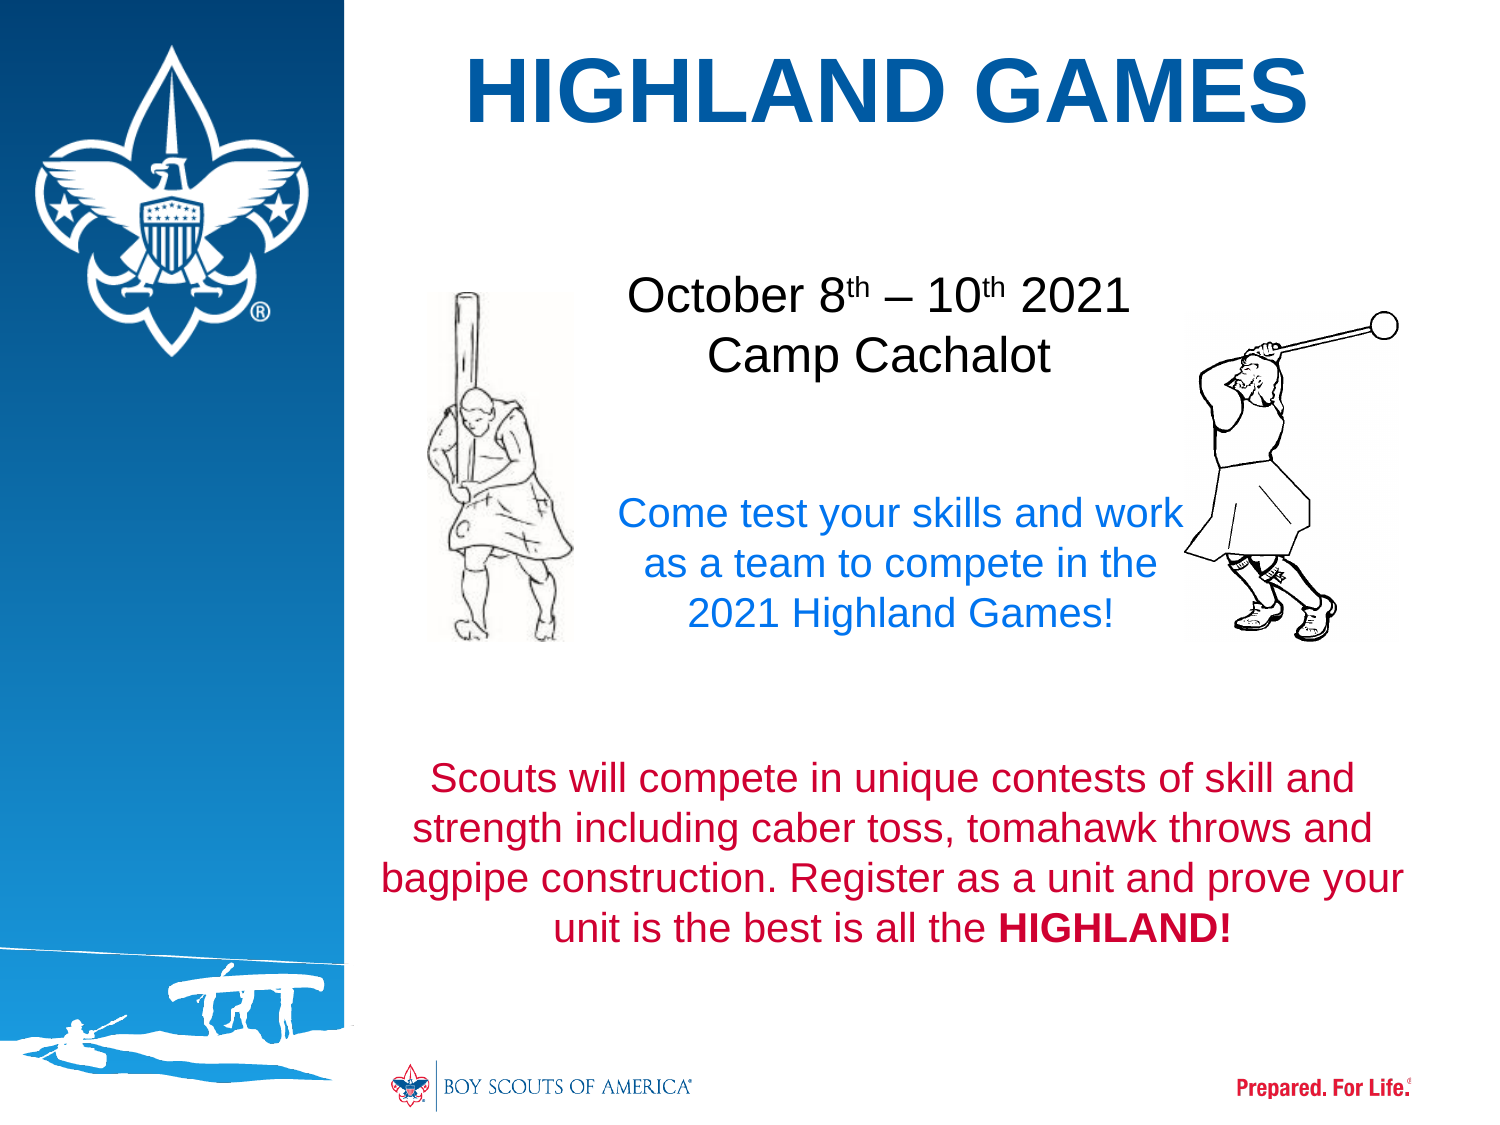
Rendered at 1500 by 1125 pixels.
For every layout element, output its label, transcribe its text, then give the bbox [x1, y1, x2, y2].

text_box Come test your skills and work as a team to compete in the 2021 Highland Games! [593, 478, 1179, 643]
picture [426, 292, 574, 643]
picture [391, 1060, 692, 1112]
picture [35, 44, 309, 358]
text_box October 8th – 10th 2021 Camp Cachalot [582, 255, 1176, 390]
text_box Scouts will compete in unique contests of skill and strength including caber toss, tomahawk throws and bagpipe construction. Register as a unit and prove your unit is the best is all the HIGHLAND! [354, 742, 1432, 958]
text_box HIGHLAND GAMES [354, 23, 1447, 149]
picture [1184, 310, 1399, 642]
picture [0, 902, 363, 1125]
